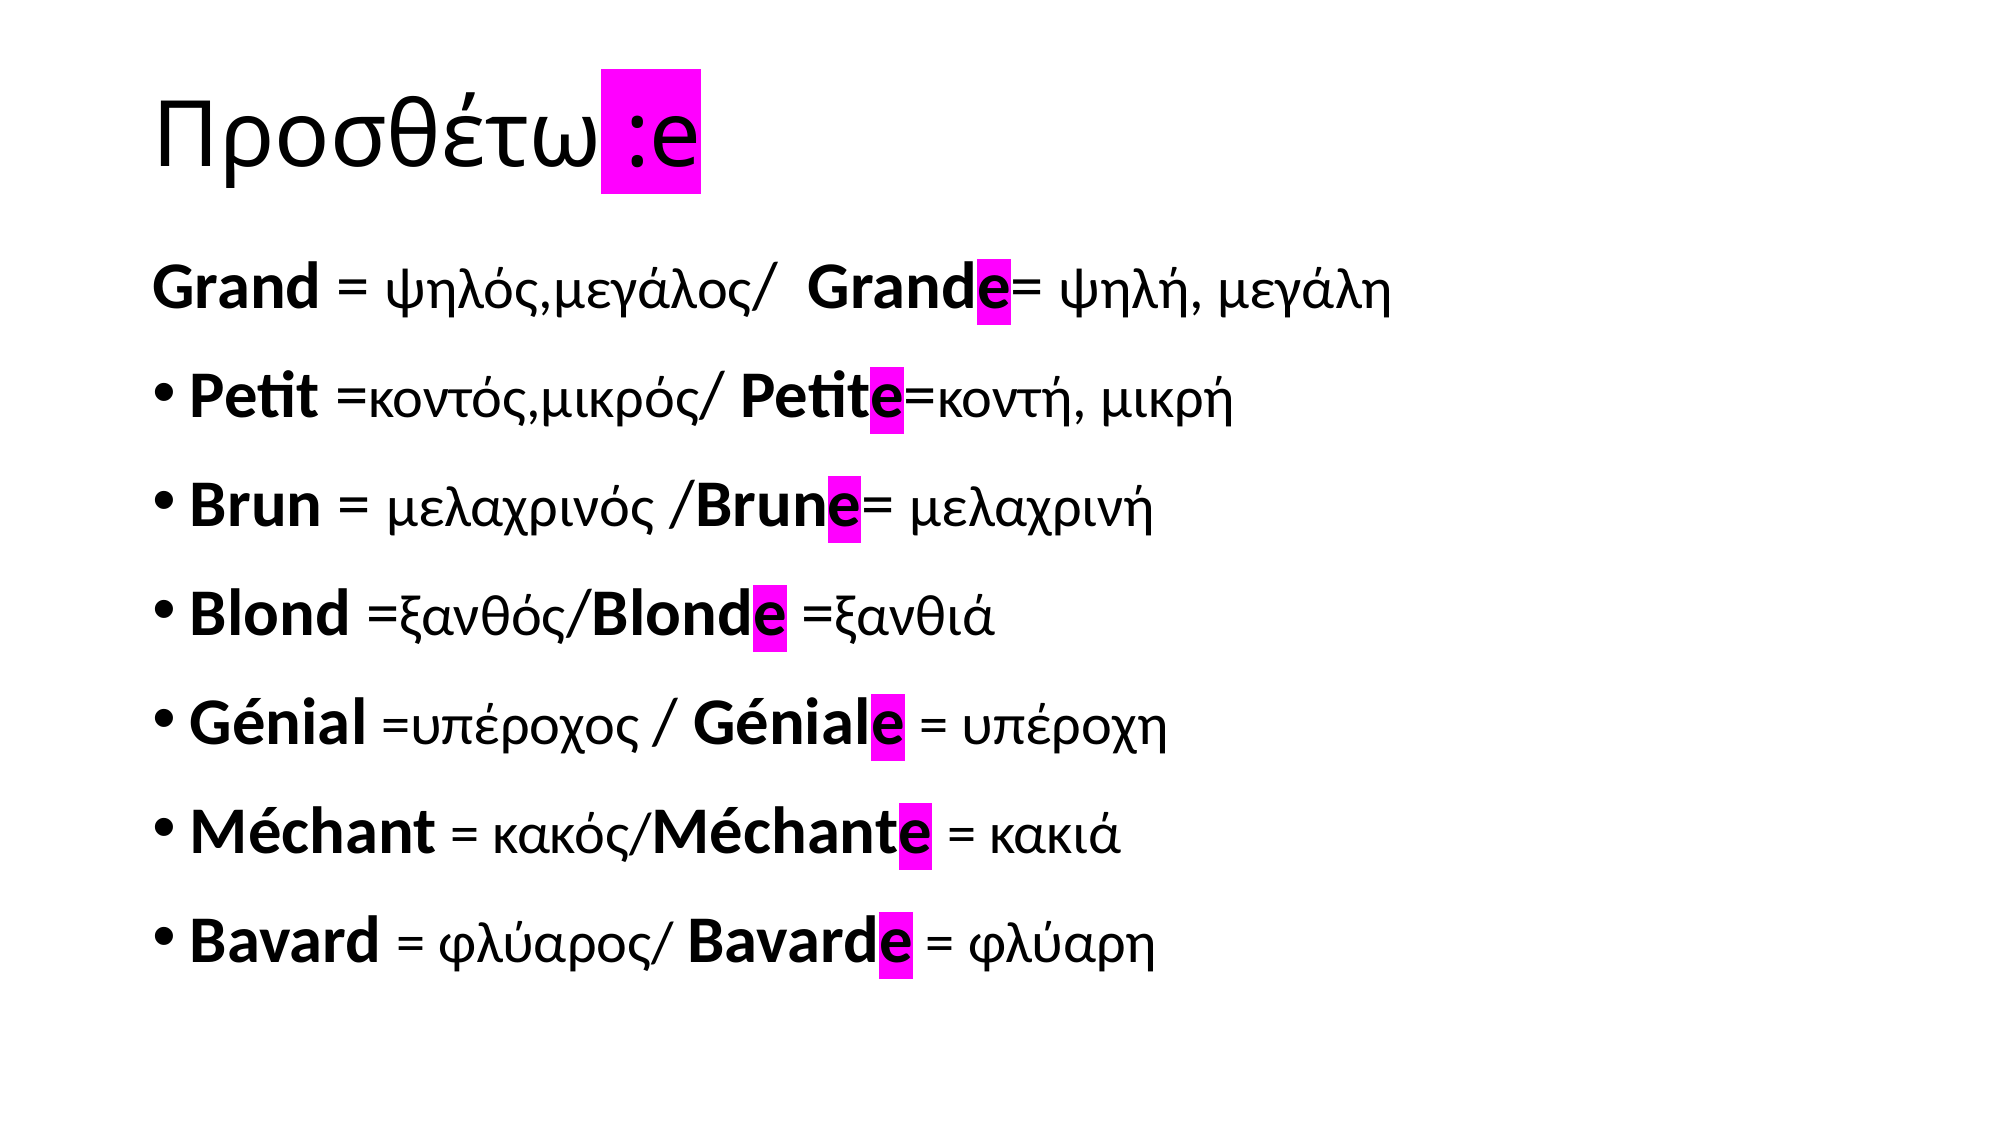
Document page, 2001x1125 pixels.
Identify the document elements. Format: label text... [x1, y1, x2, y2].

list Grand = ψηλός,μεγάλος/ Grande= ψηλή, μεγάλη Petit =κοντός,μικρός/ Petite=κοντή, μικρή Brun = μελαχρινός /Brune= μελαχρινή Blond =ξανθός/Blonde =ξανθιά Génial =υπέροχος / Géniale = υπέροχη Méchant = κακός/Méchante = κακιά Bavard = φλύαρος/ Bavarde = φλύαρη [137, 226, 1863, 1014]
title Προσθέτω :e [137, 59, 1863, 215]
